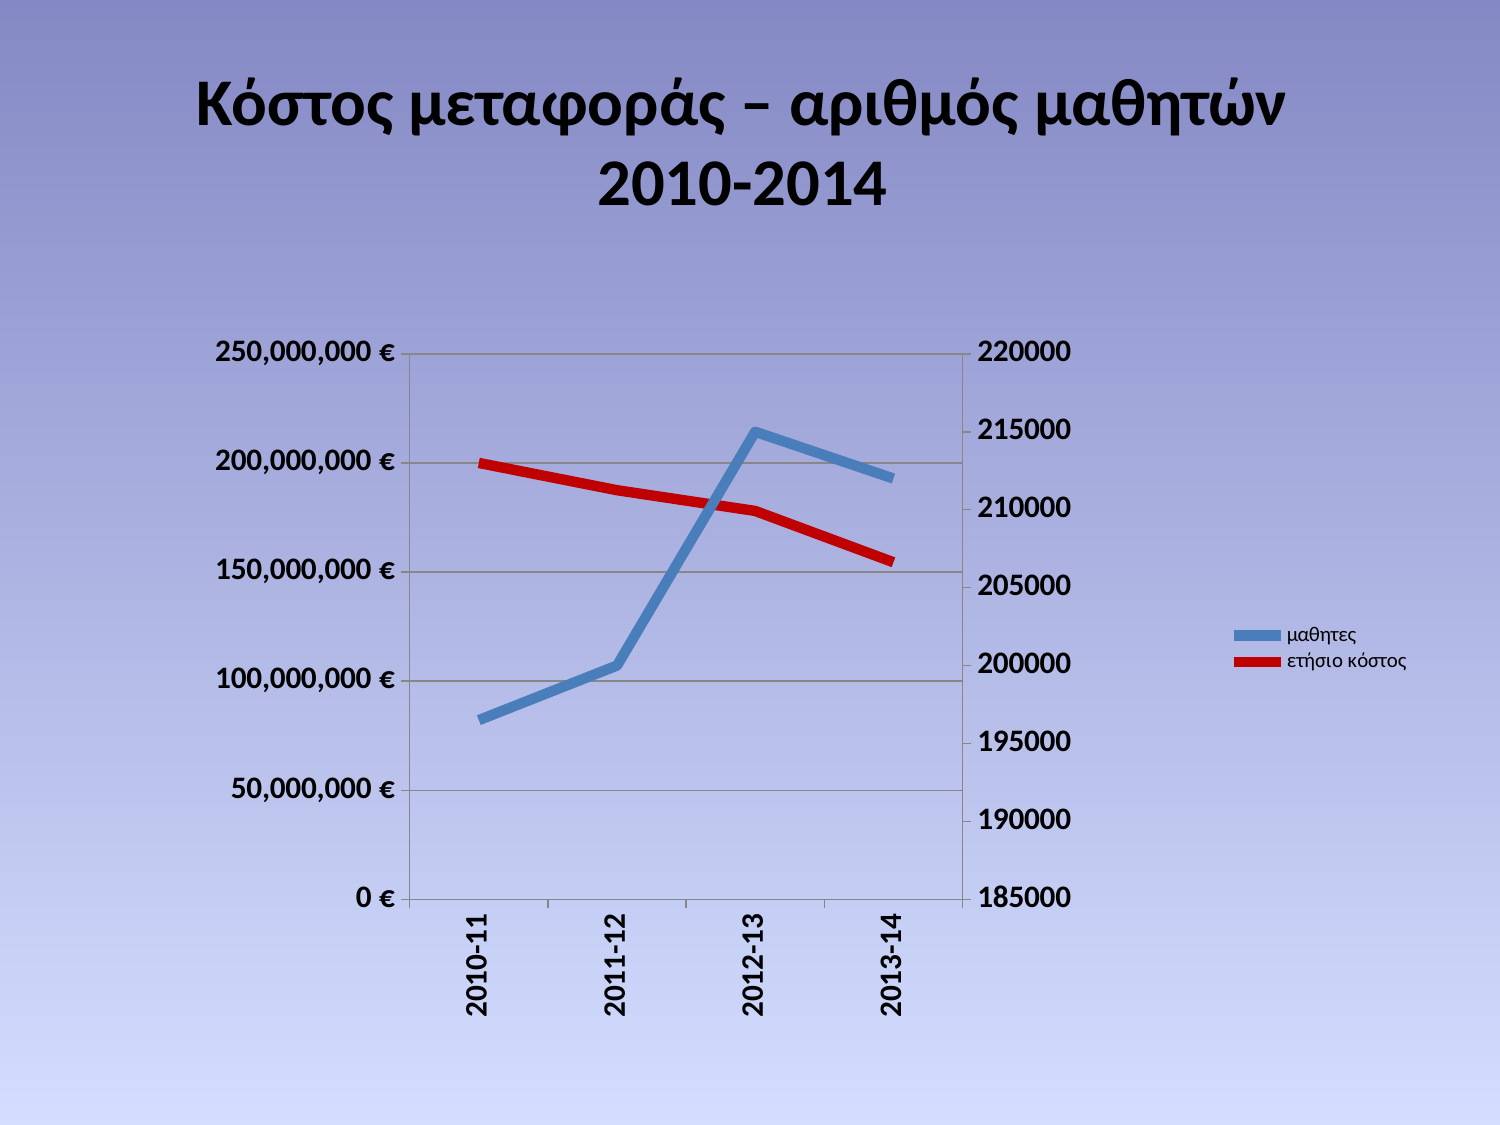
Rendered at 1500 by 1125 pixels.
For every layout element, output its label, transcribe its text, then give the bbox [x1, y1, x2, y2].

chart [74, 262, 1426, 1036]
title Κόστος μεταφοράς – αριθμός μαθητών 2010-2014 [75, 45, 1425, 233]
